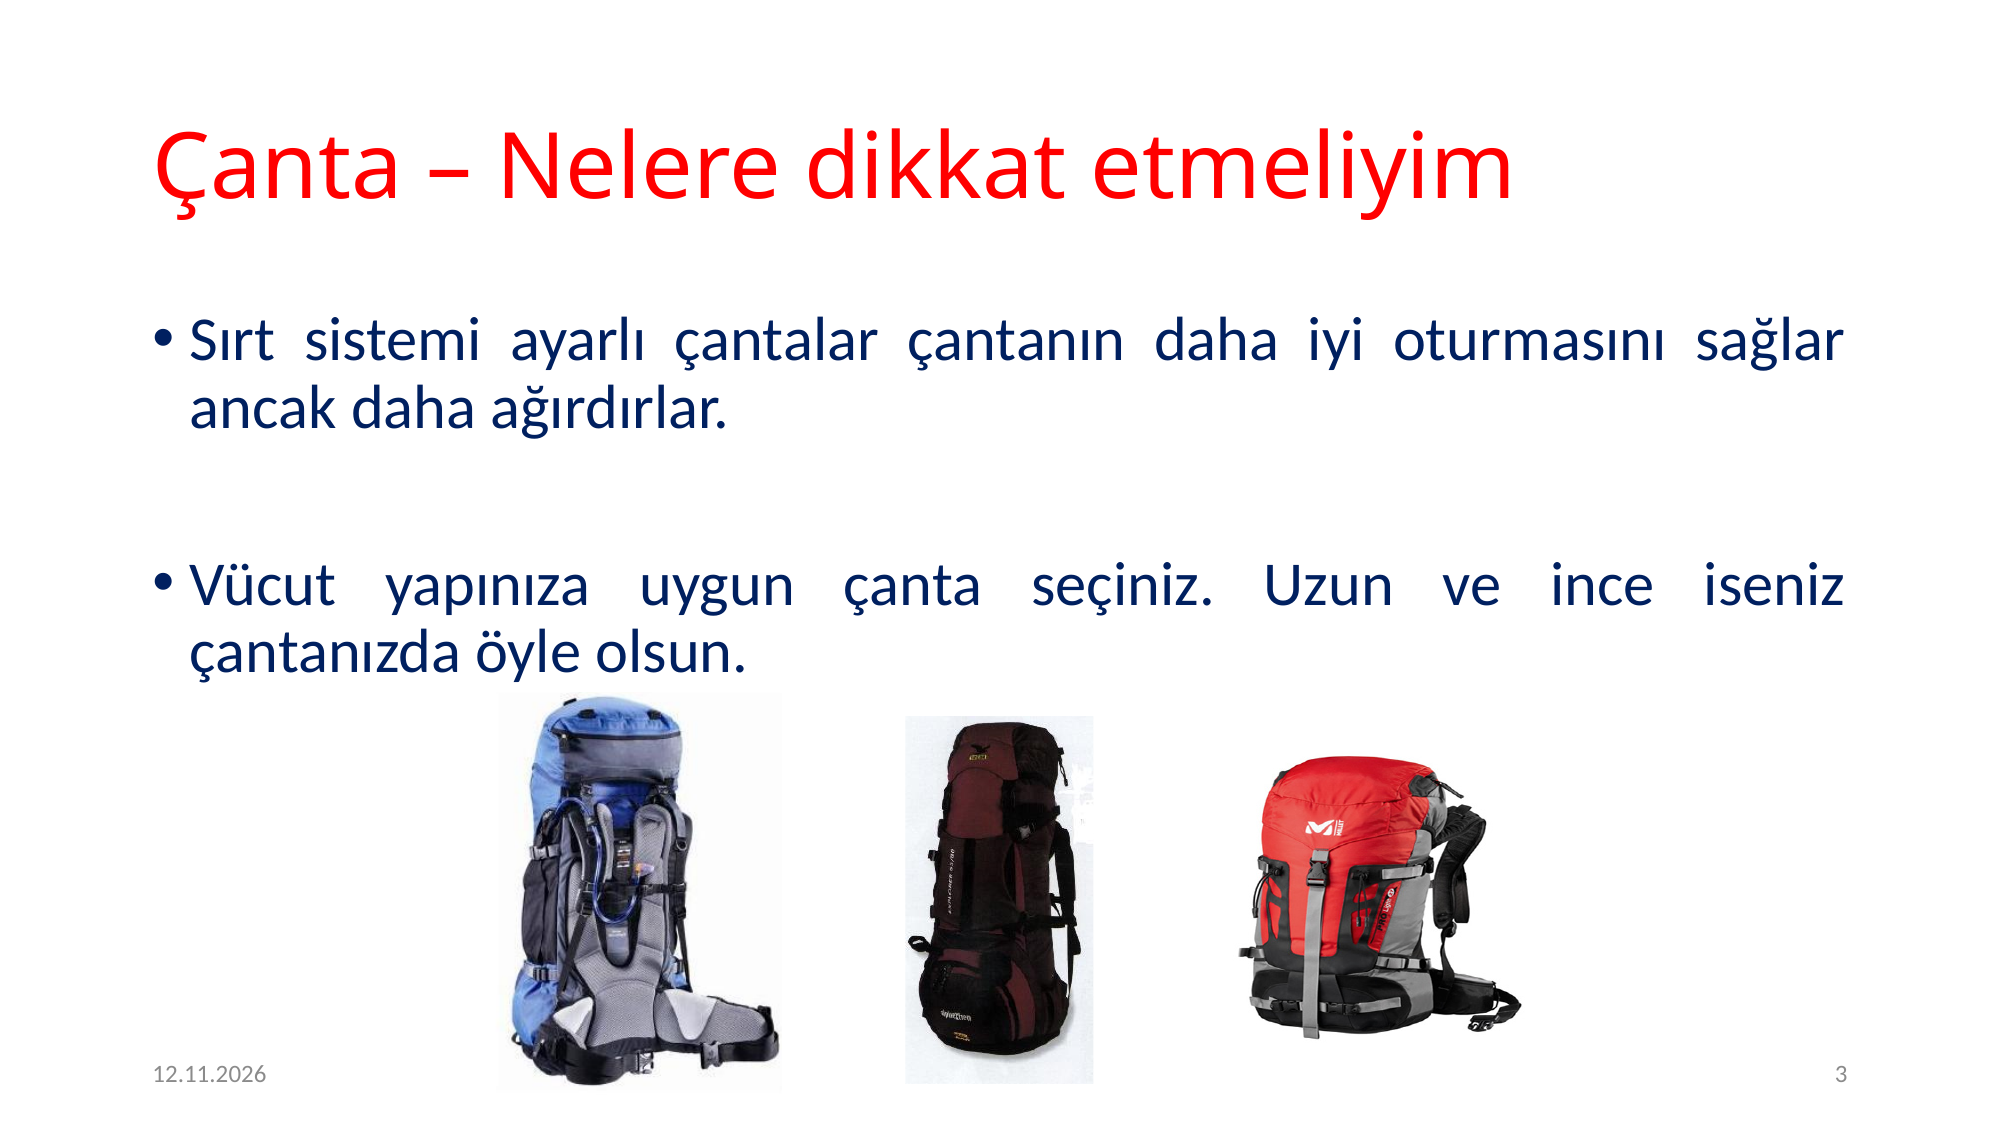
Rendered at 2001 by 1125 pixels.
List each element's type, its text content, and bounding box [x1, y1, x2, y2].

slide_number 3 [1412, 1042, 1863, 1103]
picture [490, 692, 782, 1095]
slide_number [137, 1042, 588, 1103]
picture [1221, 727, 1527, 1049]
picture [905, 716, 1094, 1084]
title Çanta – Nelere dikkat etmeliyim [137, 59, 1863, 278]
list Sırt sistemi ayarlı çantalar çantanın daha iyi oturmasını sağlar ancak daha ağırdırlar. Vücut yapınıza uygun çanta seçiniz. Uzun ve ince iseniz çantanızda öyle olsun. [137, 299, 1863, 1014]
